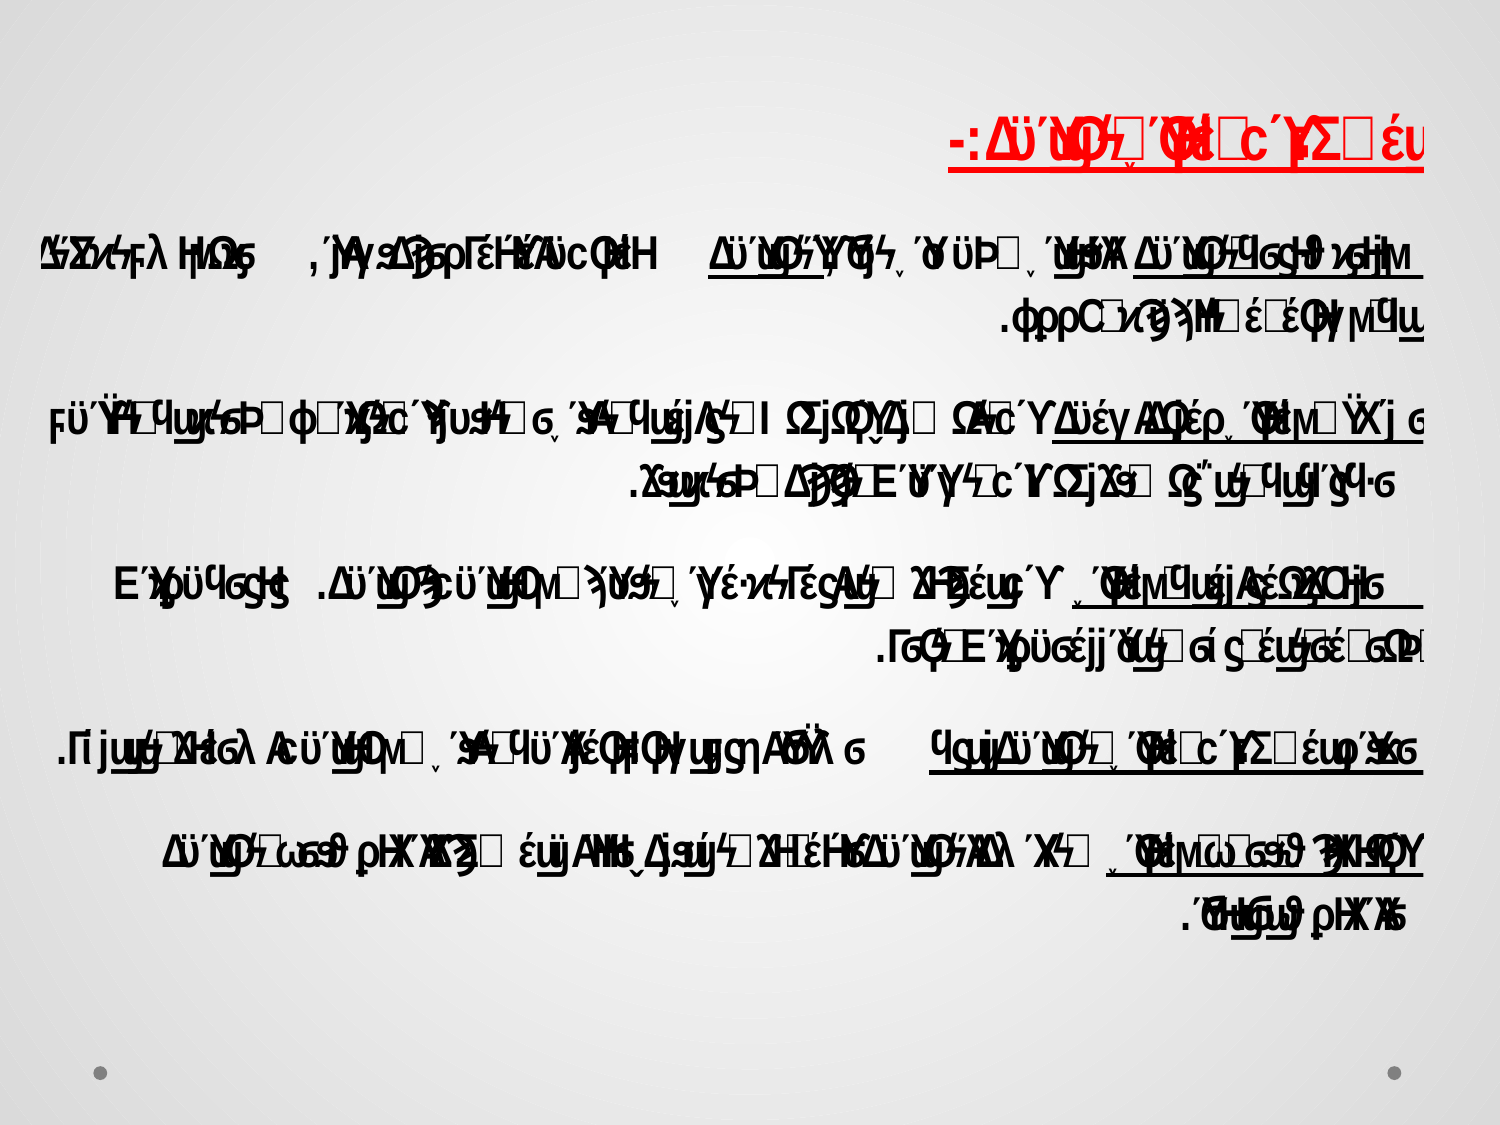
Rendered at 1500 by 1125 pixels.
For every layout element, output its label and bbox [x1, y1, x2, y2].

picture [41, 101, 1424, 988]
